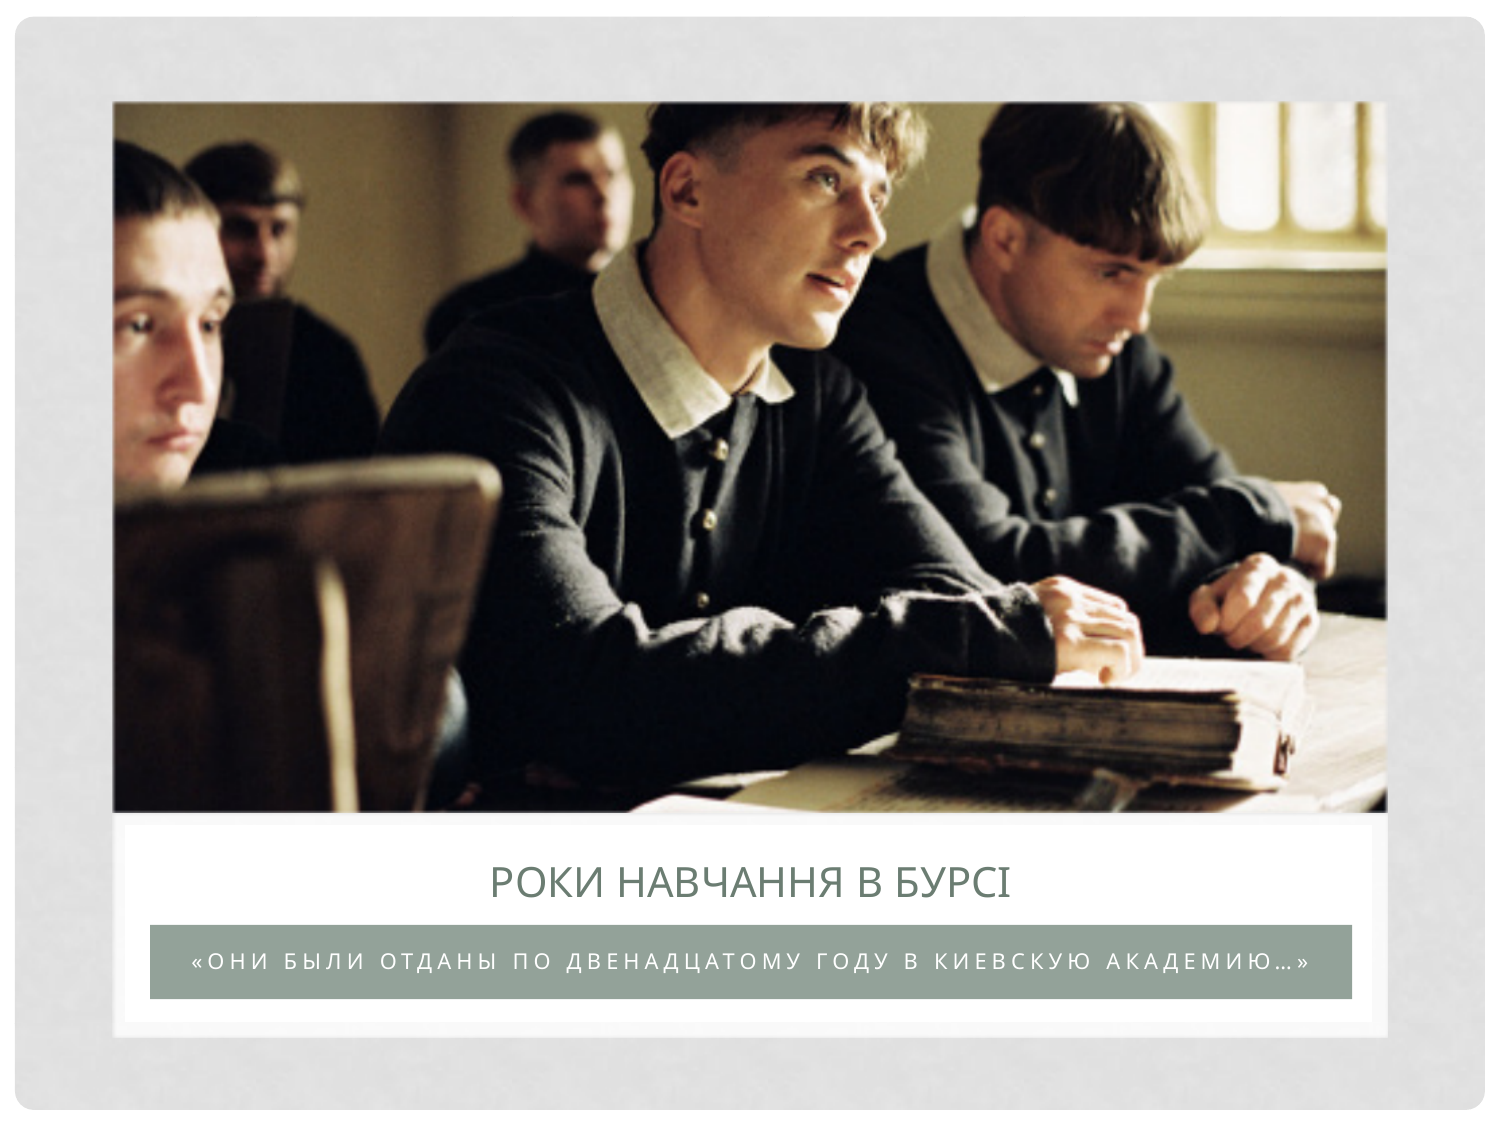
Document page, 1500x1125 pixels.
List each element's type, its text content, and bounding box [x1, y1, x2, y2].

title Роки навчання в бурсі [150, 837, 1353, 924]
picture [112, 101, 1388, 813]
list «Они были отданы по двенадцатому году в Киевскую академию…» [156, 927, 1346, 994]
